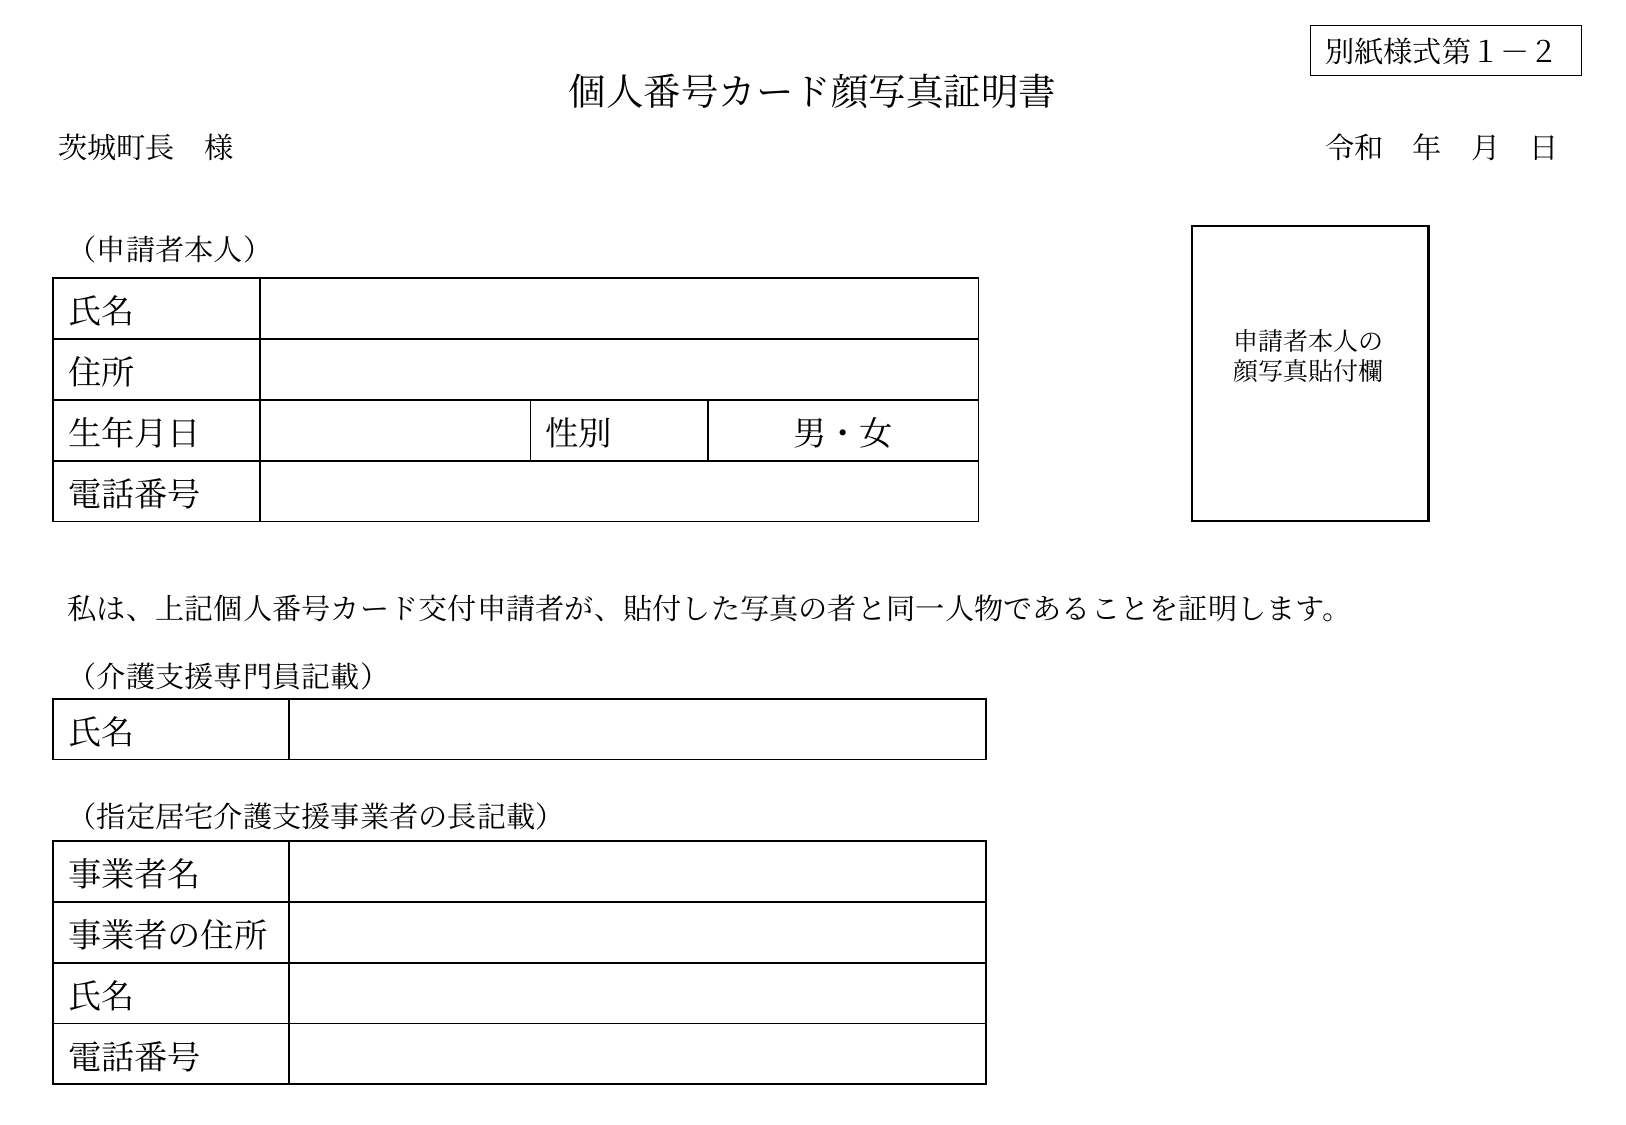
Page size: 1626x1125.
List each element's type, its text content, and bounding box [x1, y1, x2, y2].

text_box [1191, 225, 1430, 522]
table_cell [290, 964, 985, 1023]
table_cell [290, 903, 985, 962]
table_cell 電話番号 [54, 1024, 288, 1083]
text_box 私は、上記個人番号カード交付申請者が、貼付した写真の者と同一人物であることを証明します。 [53, 582, 1412, 633]
table_header 事業者名 [54, 842, 288, 901]
table_header [261, 279, 978, 338]
table_cell [290, 1024, 985, 1083]
table_cell [261, 462, 978, 521]
table_header 氏名 [54, 701, 288, 759]
table_cell 性別 [531, 401, 707, 460]
table_cell 事業者の住所 [54, 903, 288, 962]
table_cell [261, 401, 530, 460]
table_header [290, 700, 985, 759]
text_box （介護支援専門員記載） [53, 650, 979, 701]
table_cell 電話番号 [54, 462, 259, 521]
text_box 茨城町長 様 [43, 121, 575, 172]
table_cell 生年月日 [54, 401, 259, 460]
table_cell 住所 [54, 340, 259, 399]
table_header [290, 842, 985, 901]
table_cell [261, 340, 978, 399]
text_box 別紙様式第１－２ [1310, 25, 1582, 76]
text_box （指定居宅介護支援事業者の長記載） [53, 790, 979, 841]
text_box 個人番号カード顔写真証明書 [546, 60, 1079, 121]
table_cell 氏名 [54, 964, 288, 1023]
table_cell 男・女 [709, 401, 978, 460]
text_box （申請者本人） [53, 223, 979, 274]
table_header 氏名 [54, 279, 259, 338]
text_box 令和 年 月 日 [1310, 121, 1598, 172]
text_box 申請者本人の 顔写真貼付欄 [1218, 318, 1402, 393]
